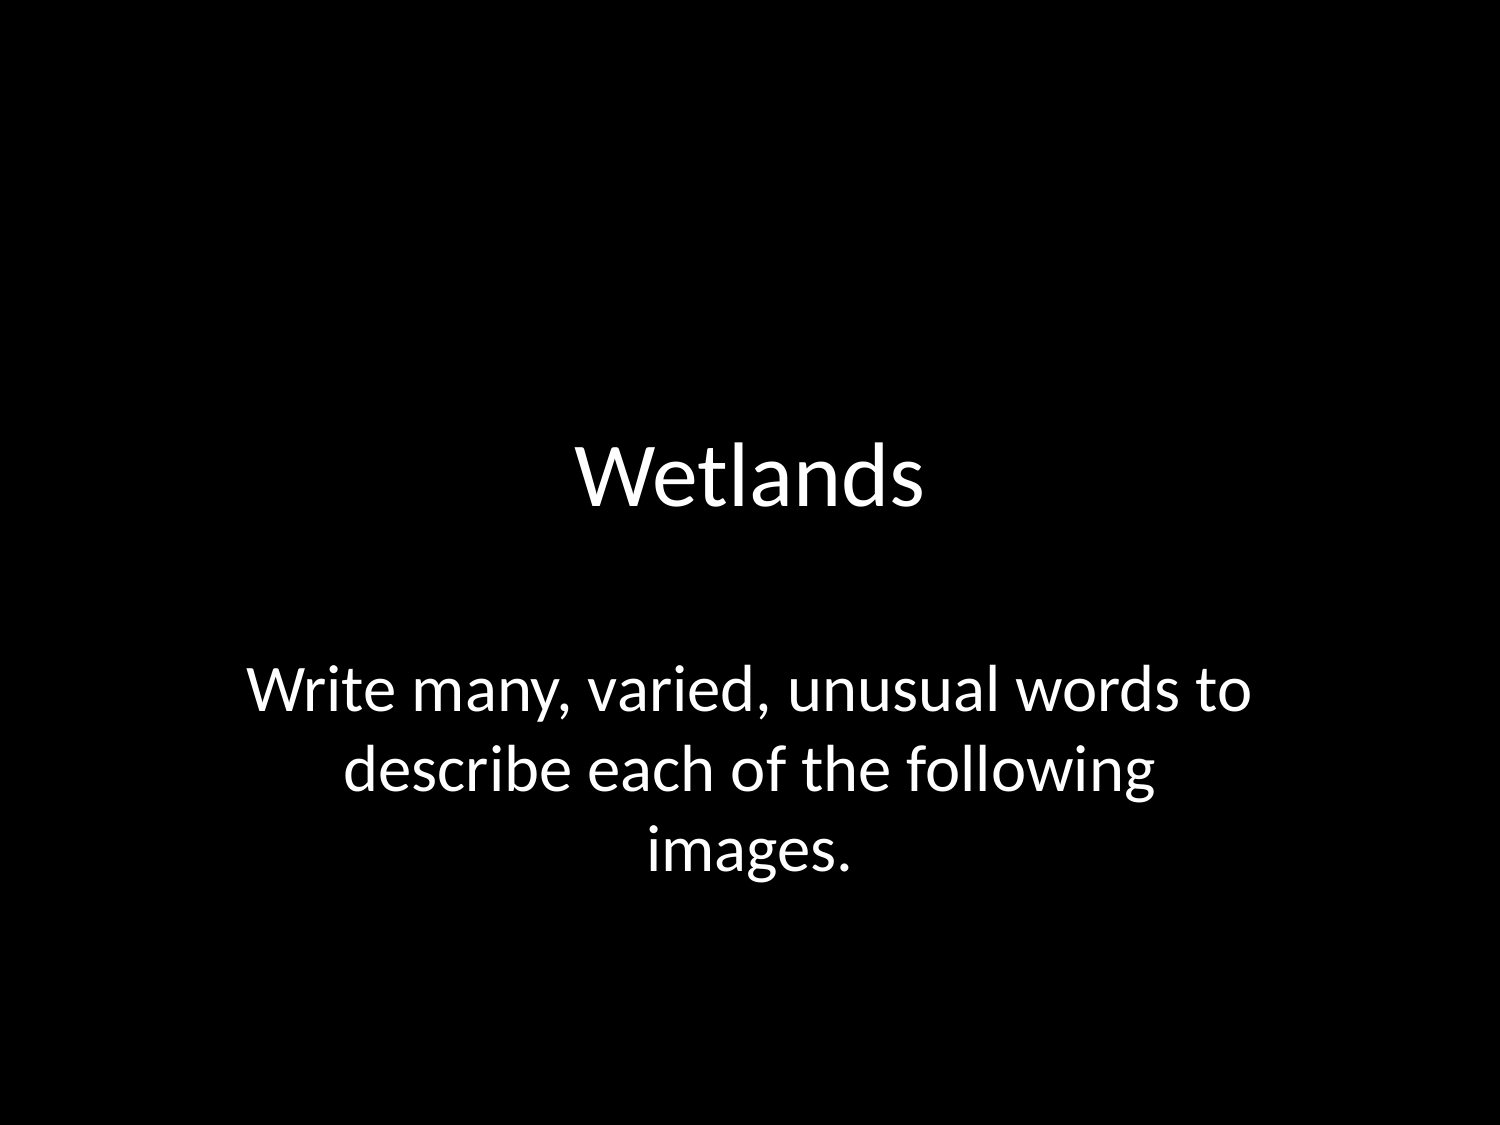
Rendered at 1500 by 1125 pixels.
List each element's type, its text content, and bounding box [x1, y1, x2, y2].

subtitle Write many, varied, unusual words to describe each of the following images. [225, 637, 1275, 925]
title Wetlands [112, 349, 1388, 591]
